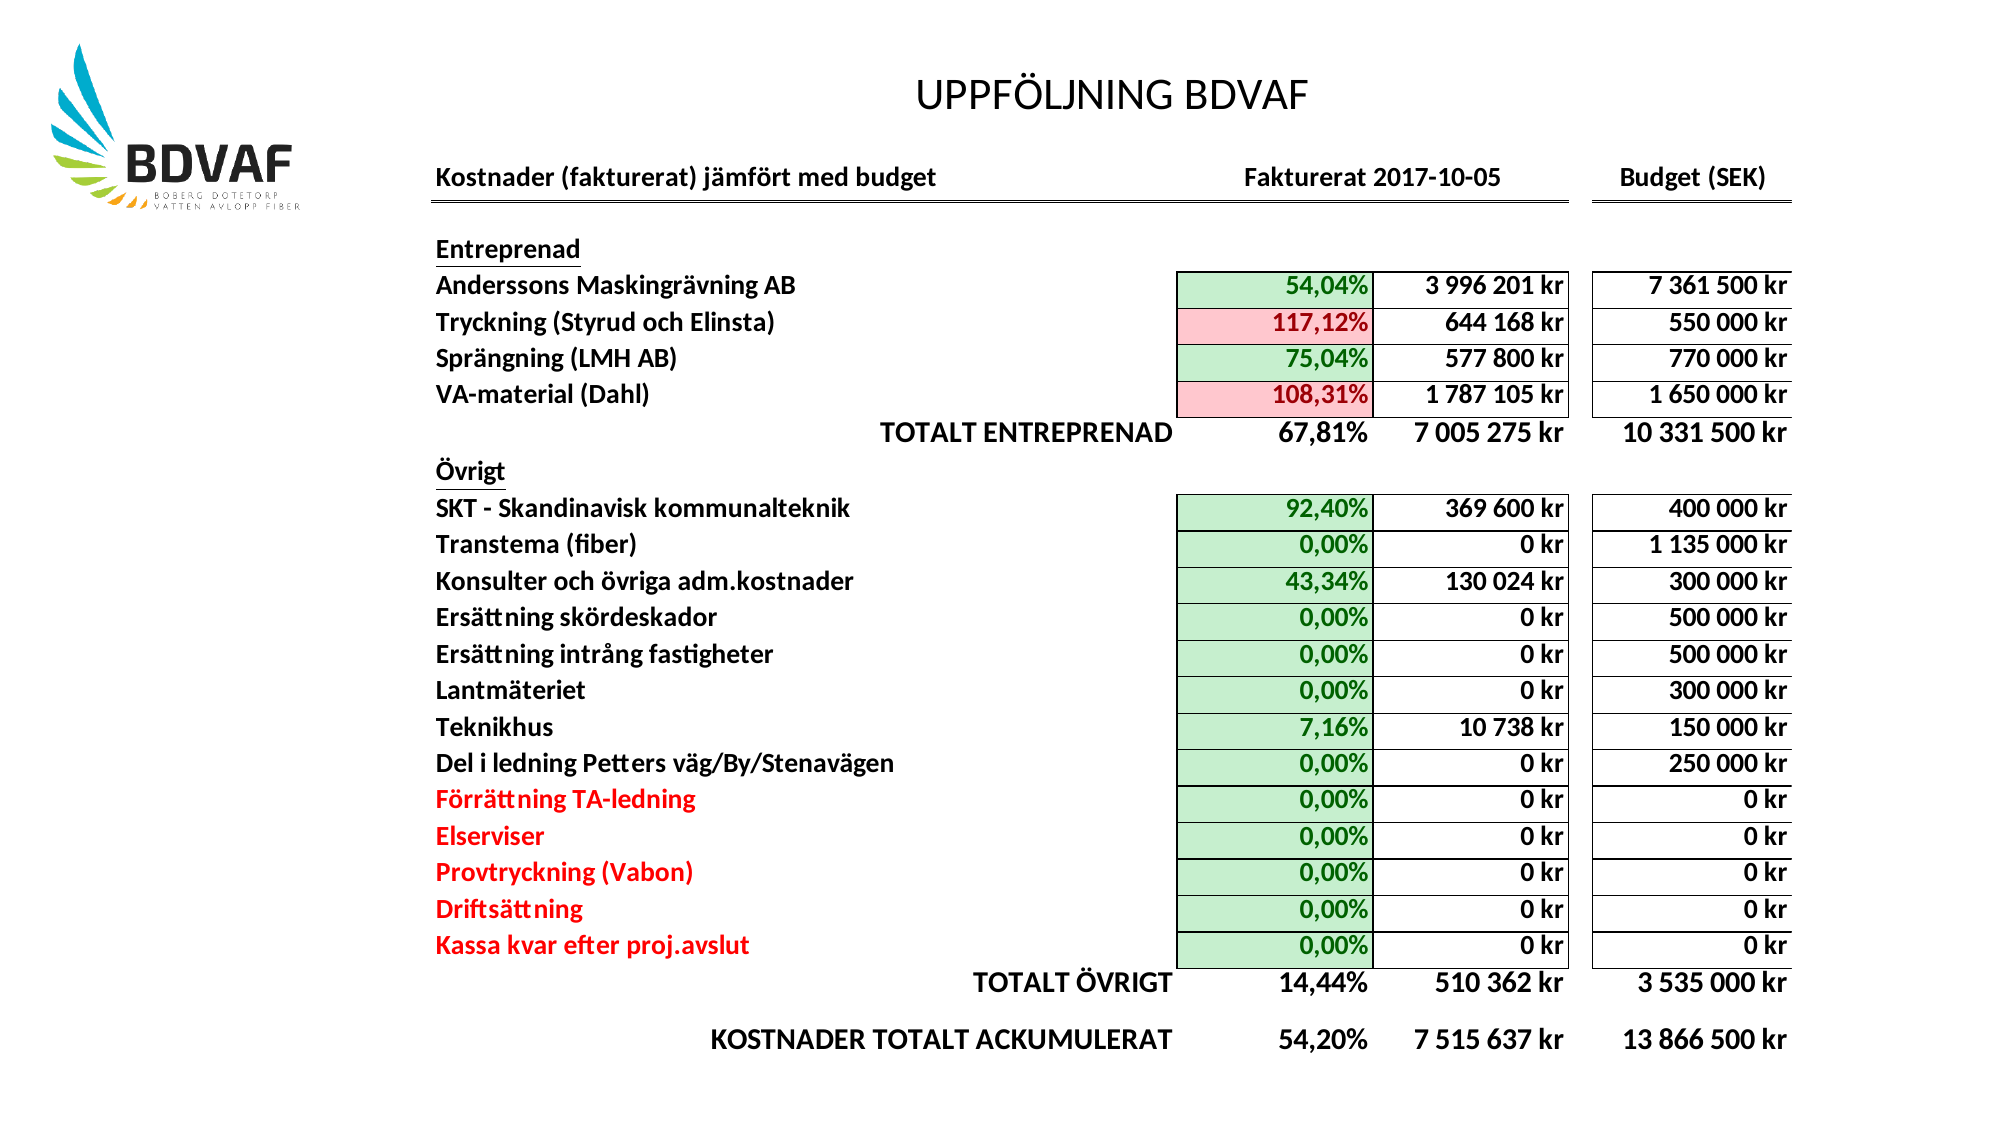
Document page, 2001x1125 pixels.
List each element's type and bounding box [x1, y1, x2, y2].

list [26, 41, 367, 212]
picture [430, 65, 1794, 1065]
